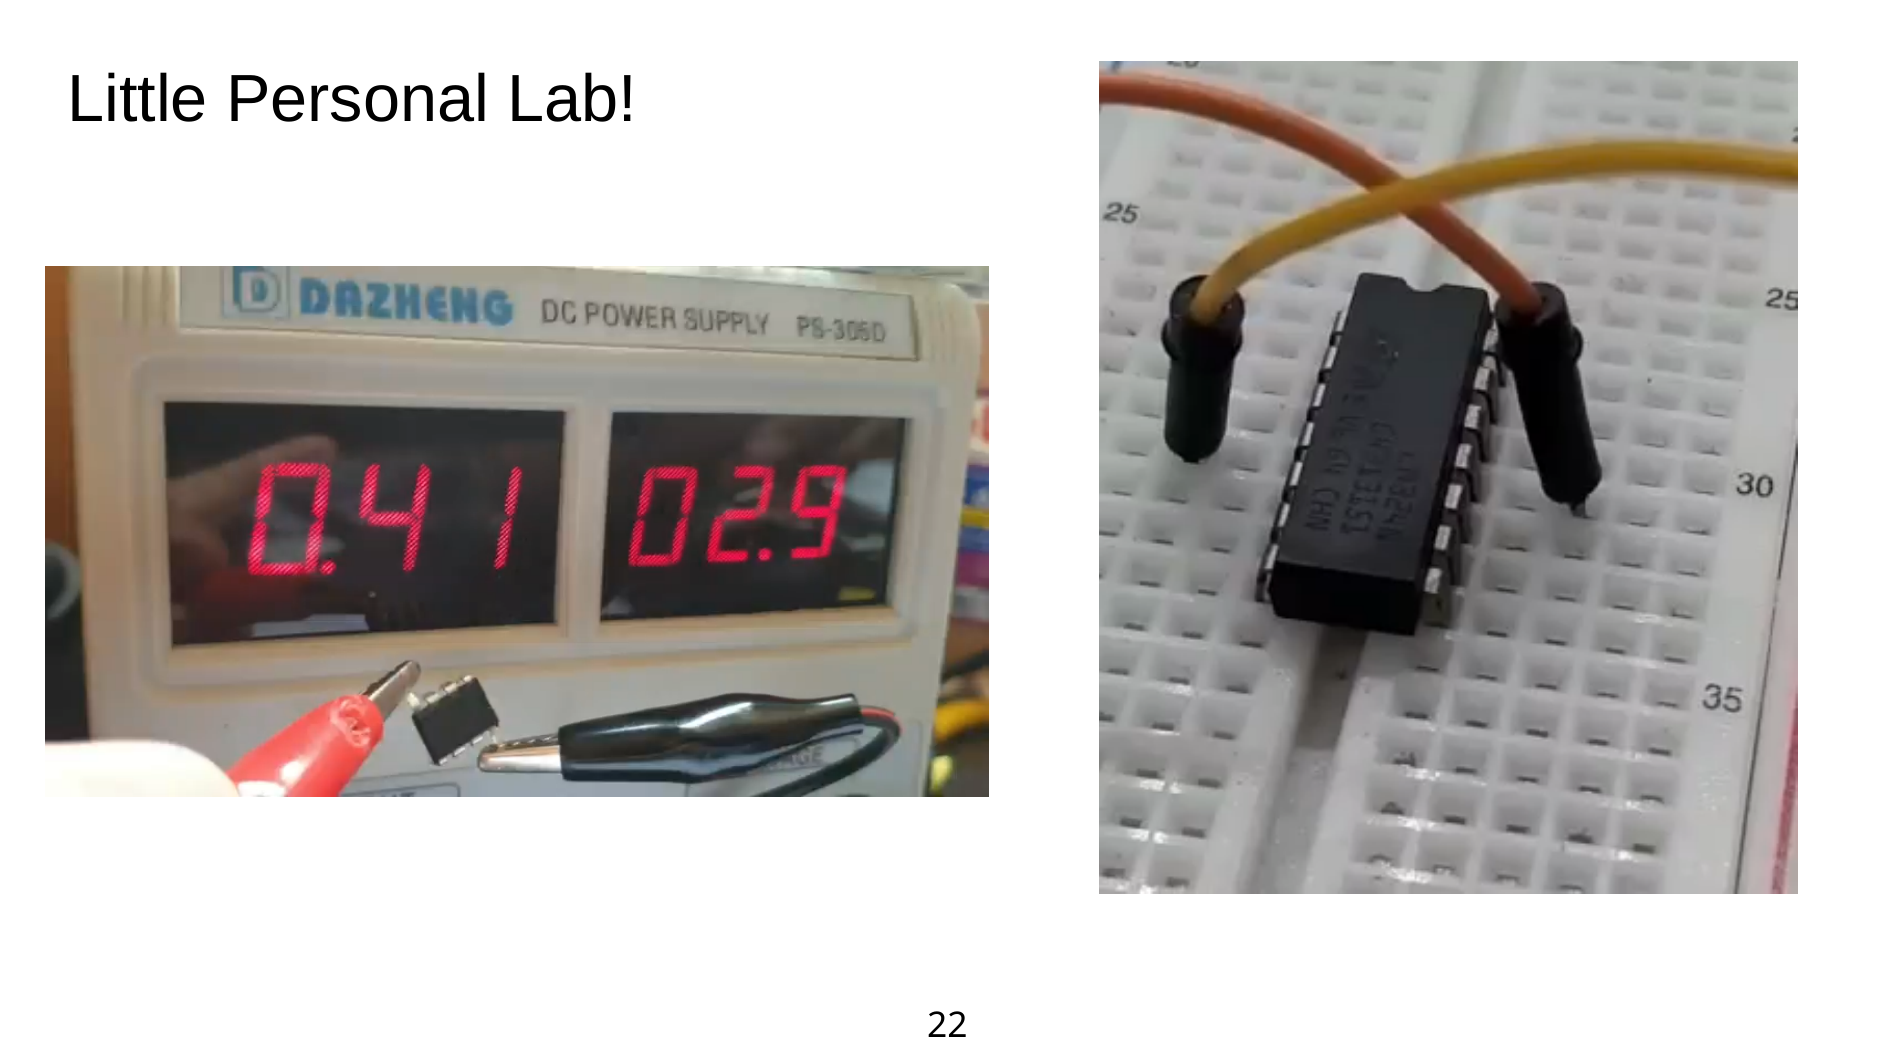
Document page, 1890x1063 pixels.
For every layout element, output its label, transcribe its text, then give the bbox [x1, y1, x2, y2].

slide_number 22 [726, 991, 1168, 1028]
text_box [44, 266, 990, 797]
text_box Little Personal Lab! [52, 47, 653, 142]
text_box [1098, 61, 1799, 895]
